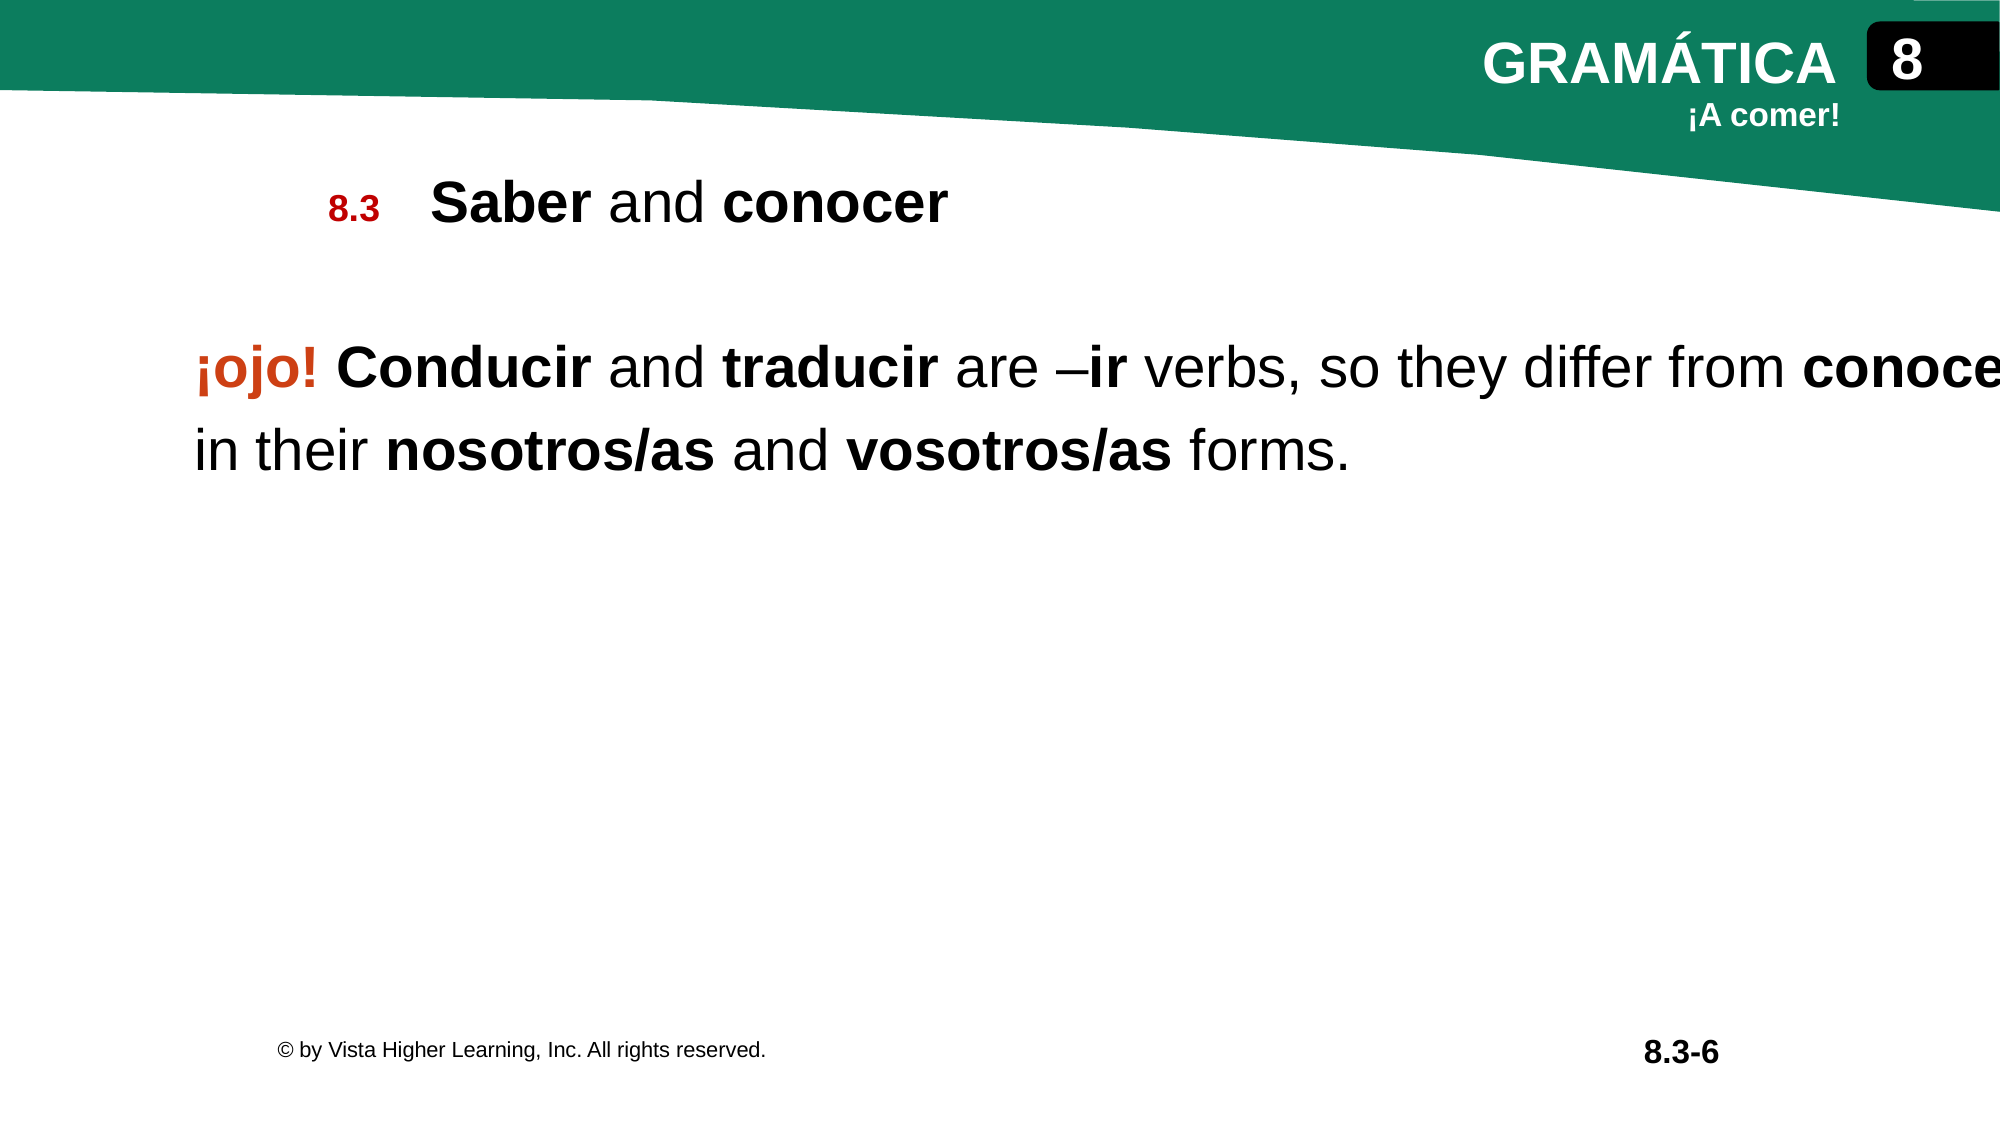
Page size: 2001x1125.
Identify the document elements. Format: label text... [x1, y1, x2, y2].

footer © by Vista Higher Learning, Inc. All rights reserved. [262, 1023, 1231, 1076]
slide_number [1283, 1023, 1735, 1077]
list ¡ojo! Conducir and traducir are –ir verbs, so they differ from conocer in their nosotros/as and vosotros/as forms. [179, 308, 2000, 817]
